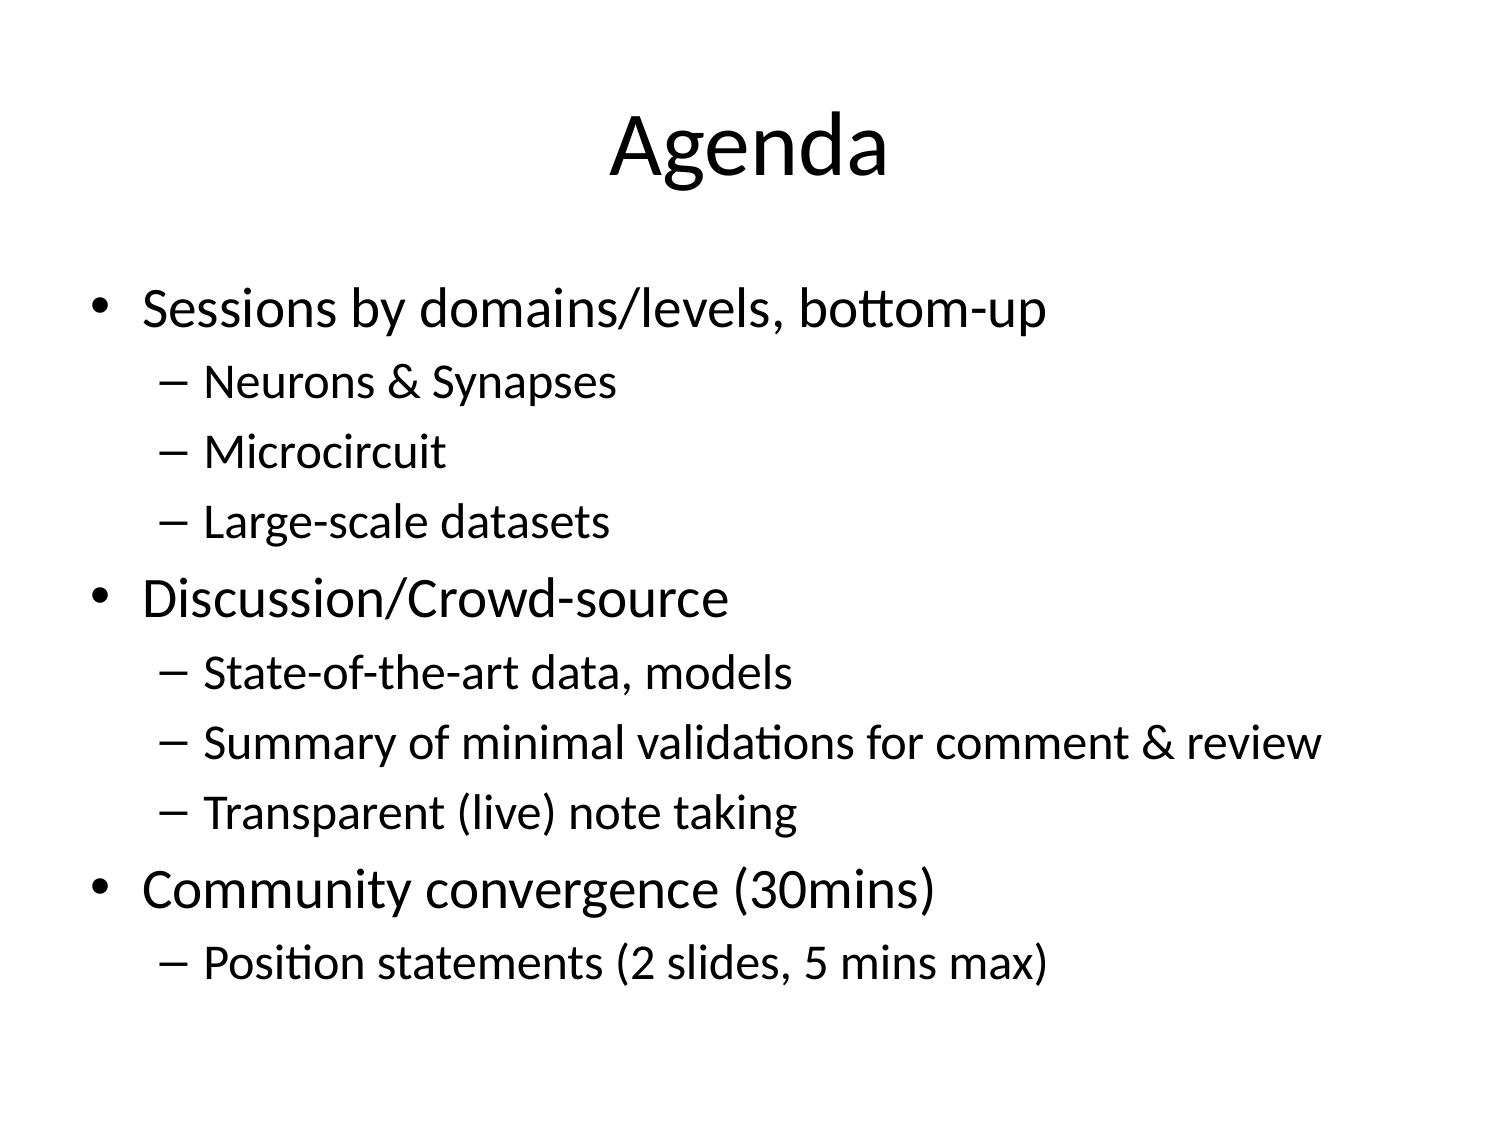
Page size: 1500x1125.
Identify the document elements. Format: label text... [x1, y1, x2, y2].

title Agenda [75, 45, 1425, 233]
list Sessions by domains/levels, bottom-up Neurons & Synapses Microcircuit Large-scale datasets Discussion/Crowd-source State-of-the-art data, models Summary of minimal validations for comment & review Transparent (live) note taking Community convergence (30mins) Position statements (2 slides, 5 mins max) [75, 262, 1425, 1005]
